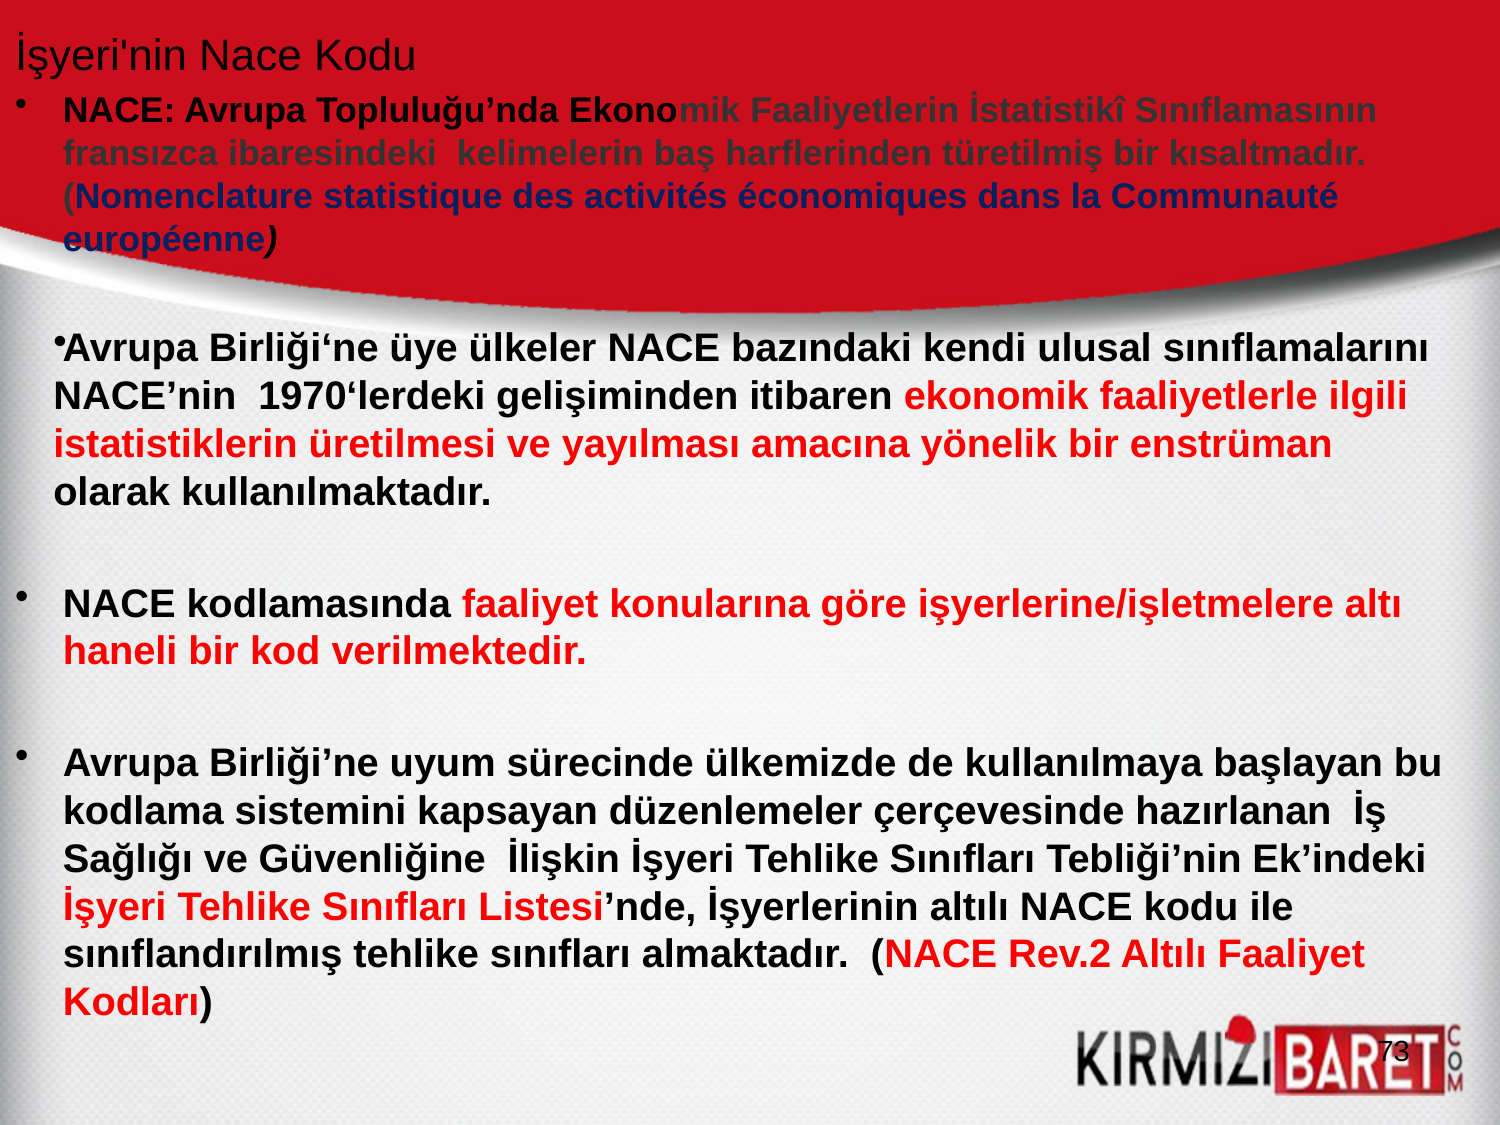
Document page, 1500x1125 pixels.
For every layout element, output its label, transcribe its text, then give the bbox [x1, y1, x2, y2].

list İşyeri'nin Nace Kodu NACE: Avrupa Topluluğu’nda Ekonomik Faaliyetlerin İstatistikî Sınıflamasının fransızca ibaresindeki kelimelerin baş harflerinden türetilmiş bir kısaltmadır. (Nomenclature statistique des activités économiques dans la Communauté européenne) Avrupa Birliği‘ne üye ülkeler NACE bazındaki kendi ulusal sınıflamalarını NACE’nin 1970‘lerdeki gelişiminden itibaren ekonomik faaliyetlerle ilgili istatistiklerin üretilmesi ve yayılması amacına yönelik bir enstrüman olarak kullanılmaktadır. NACE kodlamasında faaliyet konularına göre işyerlerine/işletmelere altı haneli bir kod verilmektedir. Avrupa Birliği’ne uyum sürecinde ülkemizde de kullanılmaya başlayan bu kodlama sistemini kapsayan düzenlemeler çerçevesinde hazırlanan İş Sağlığı ve Güvenliğine İlişkin İşyeri Tehlike Sınıfları Tebliği’nin Ek’indeki İşyeri Tehlike Sınıfları Listesi’nde, İşyerlerinin altılı NACE kodu ile sınıflandırılmış tehlike sınıfları almaktadır. (NACE Rev.2 Altılı Faaliyet Kodları) [0, 18, 1471, 1048]
picture [0, 0, 1500, 1125]
slide_number 73 [1074, 1024, 1425, 1103]
